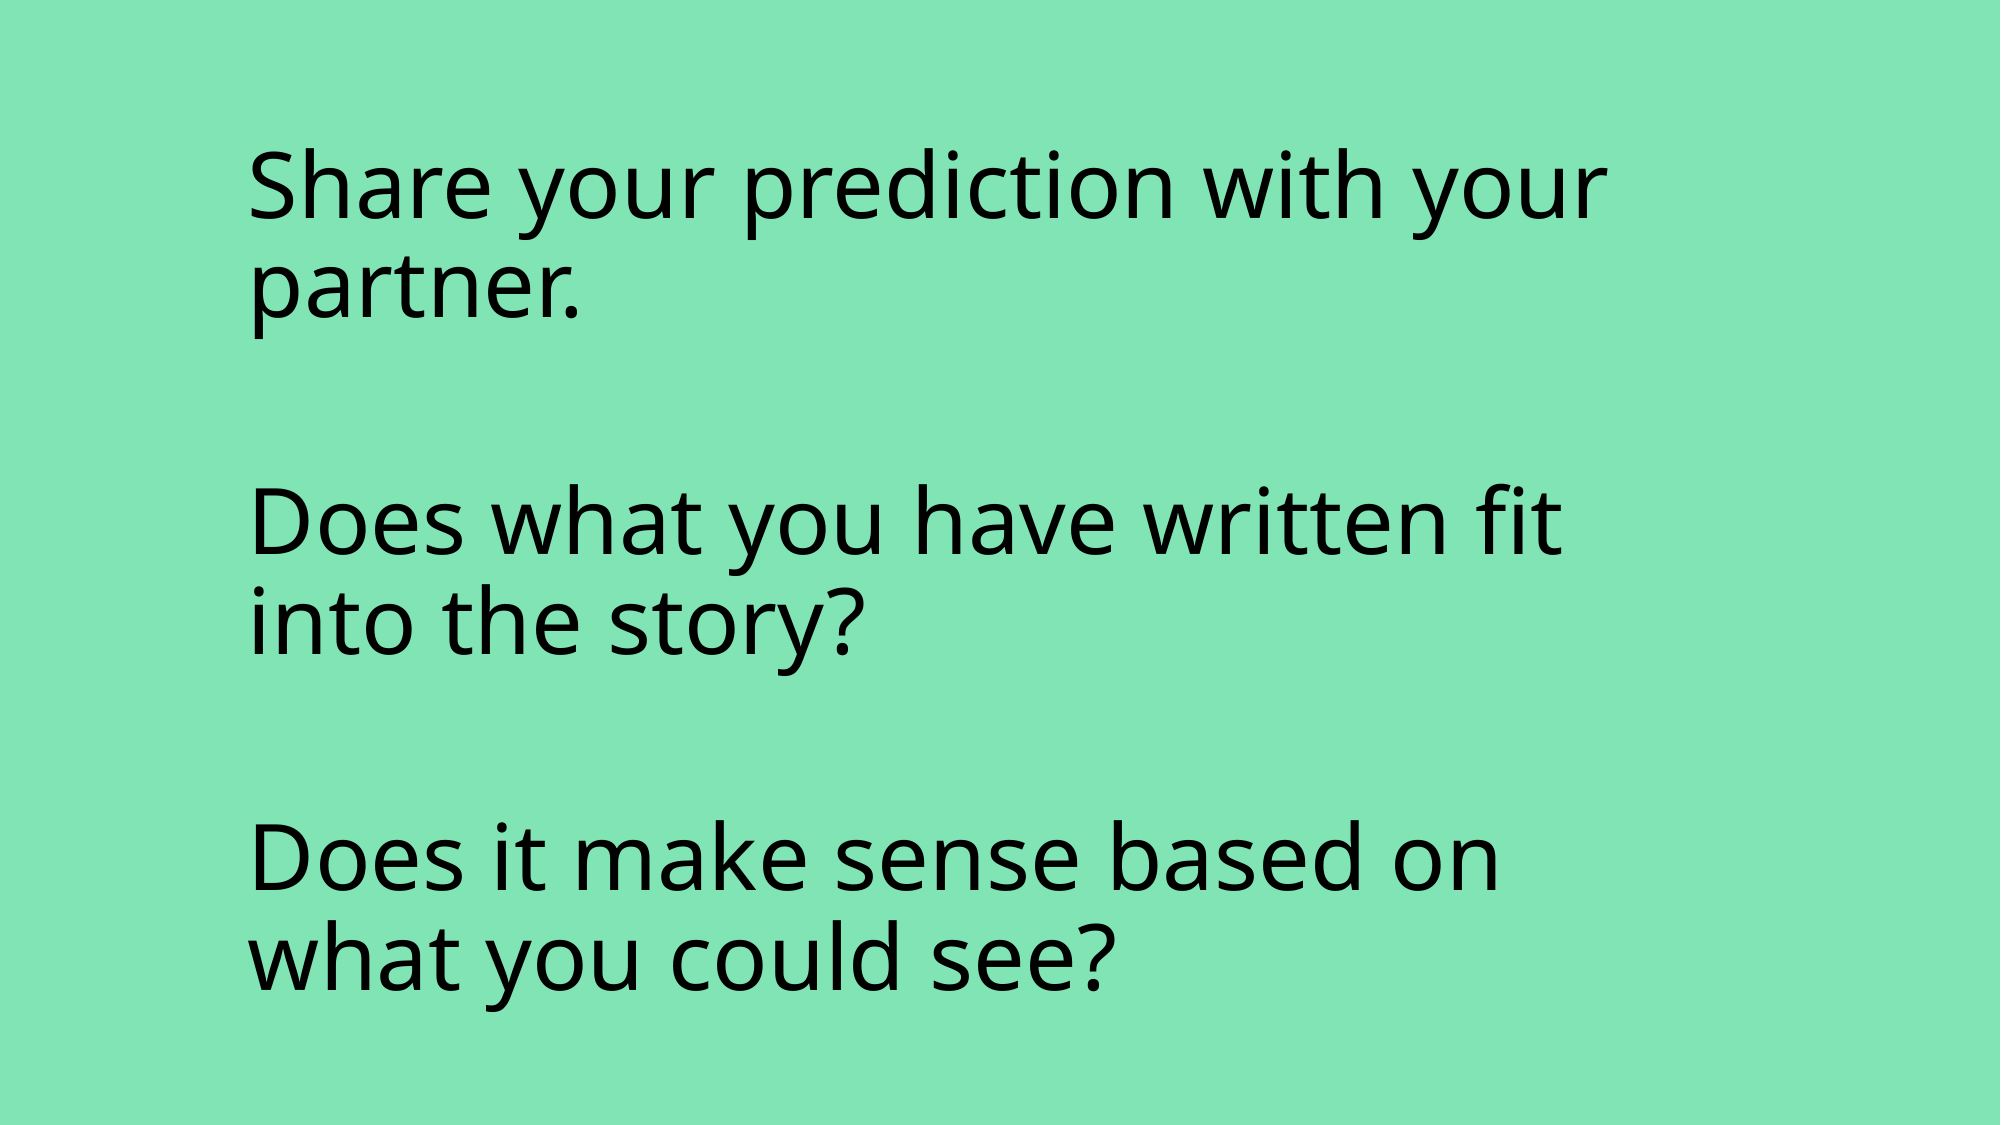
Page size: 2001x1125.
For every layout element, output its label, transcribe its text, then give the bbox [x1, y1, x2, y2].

subtitle Share your prediction with your partner. Does what you have written fit into the story? Does it make sense based on what you could see? [232, 131, 1733, 1023]
